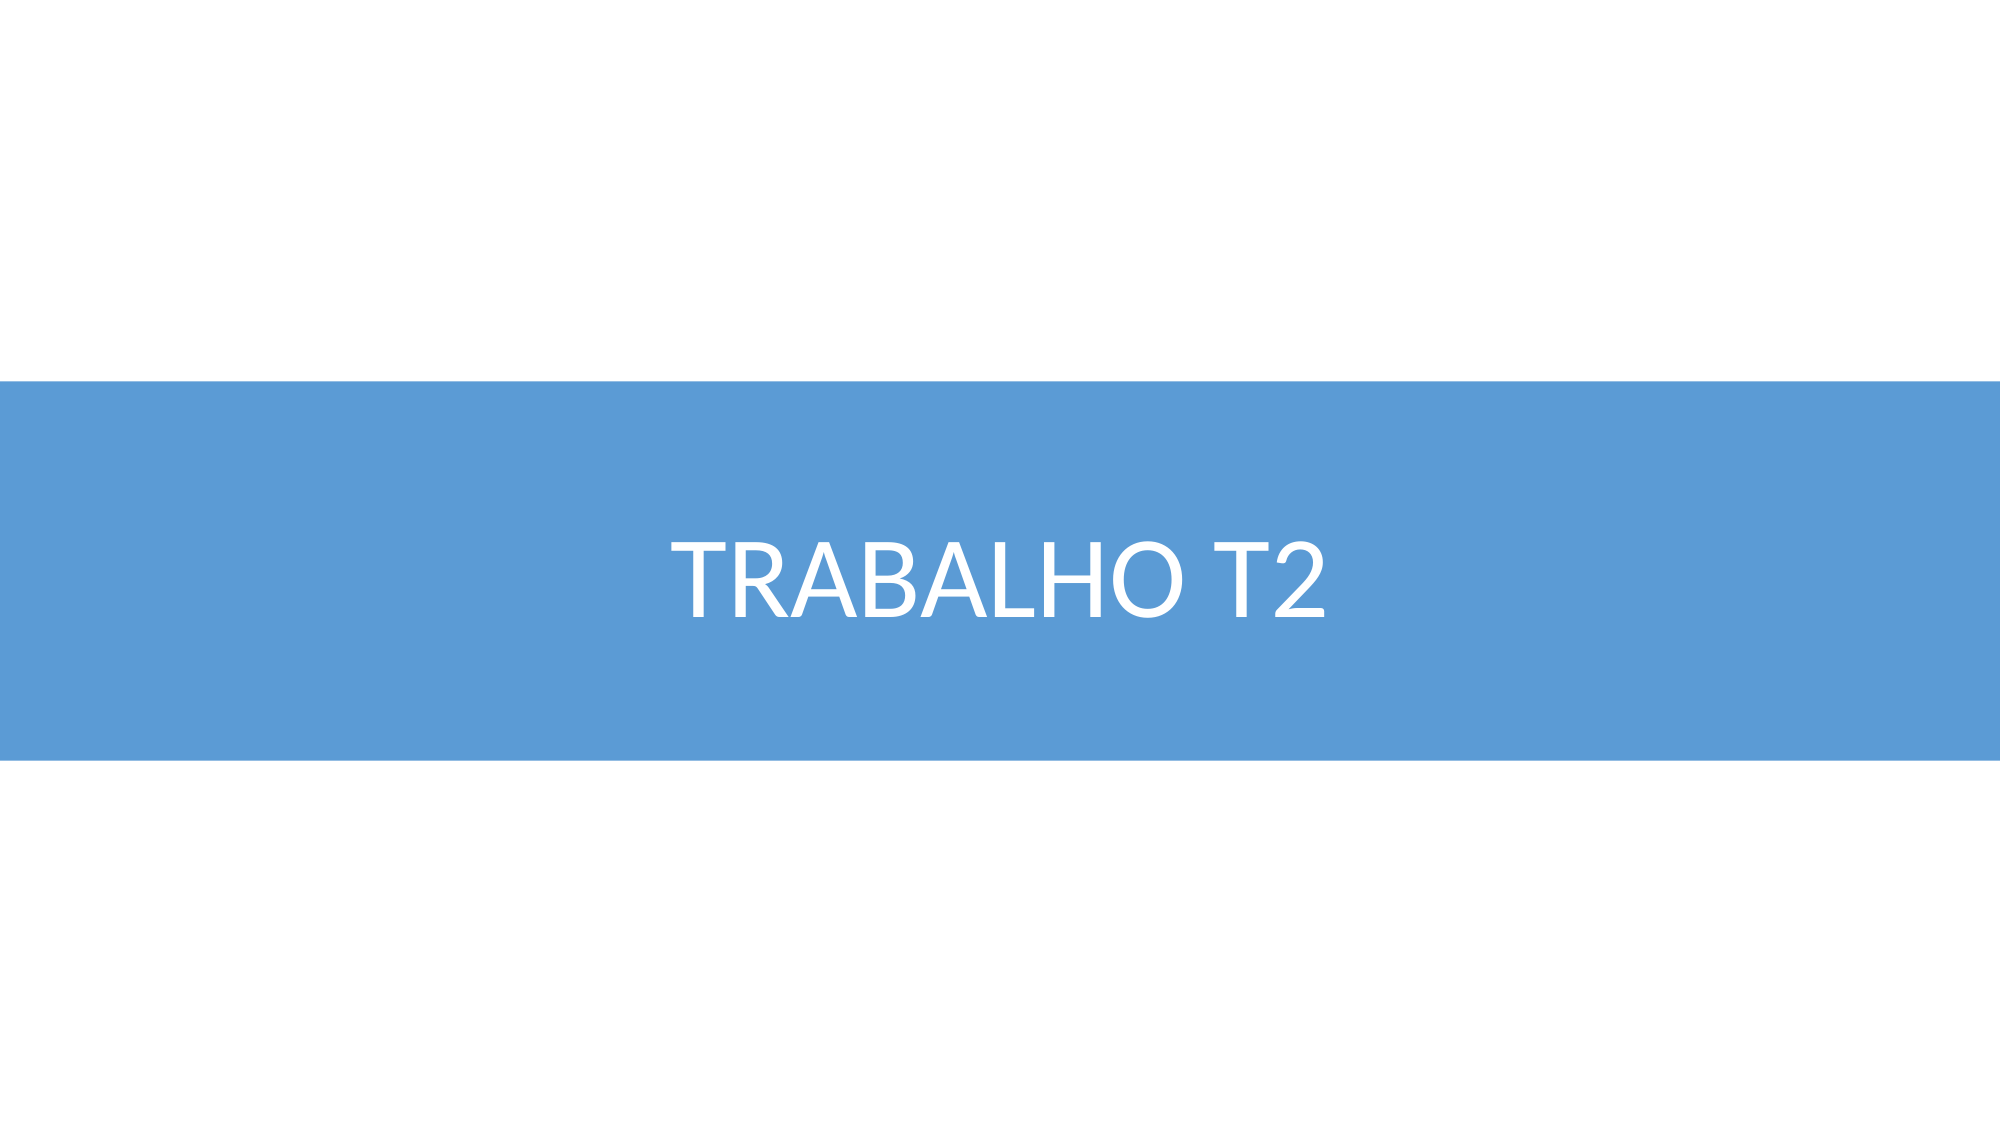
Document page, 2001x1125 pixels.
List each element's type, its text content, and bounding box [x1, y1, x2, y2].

text_box TRABALHO T2 [0, 380, 2000, 762]
